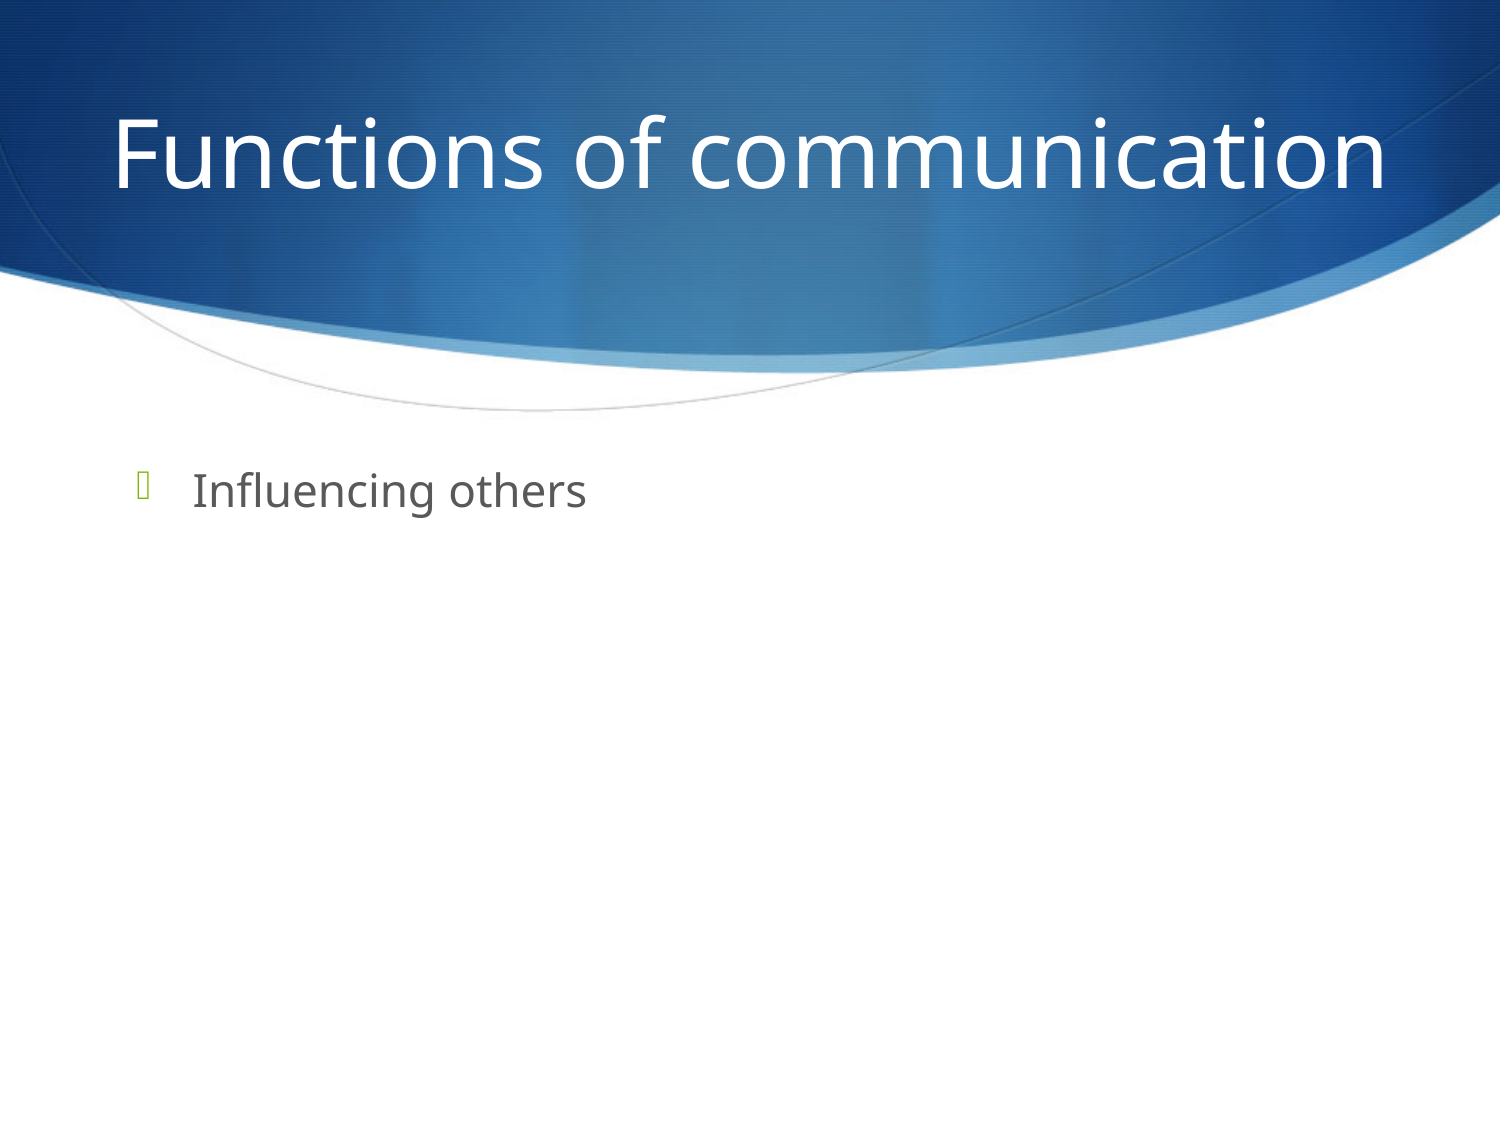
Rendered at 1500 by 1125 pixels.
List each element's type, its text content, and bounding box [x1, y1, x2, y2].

title Functions of communication [75, 56, 1425, 245]
picture [0, 0, 1500, 1125]
list Influencing others [121, 454, 1379, 991]
